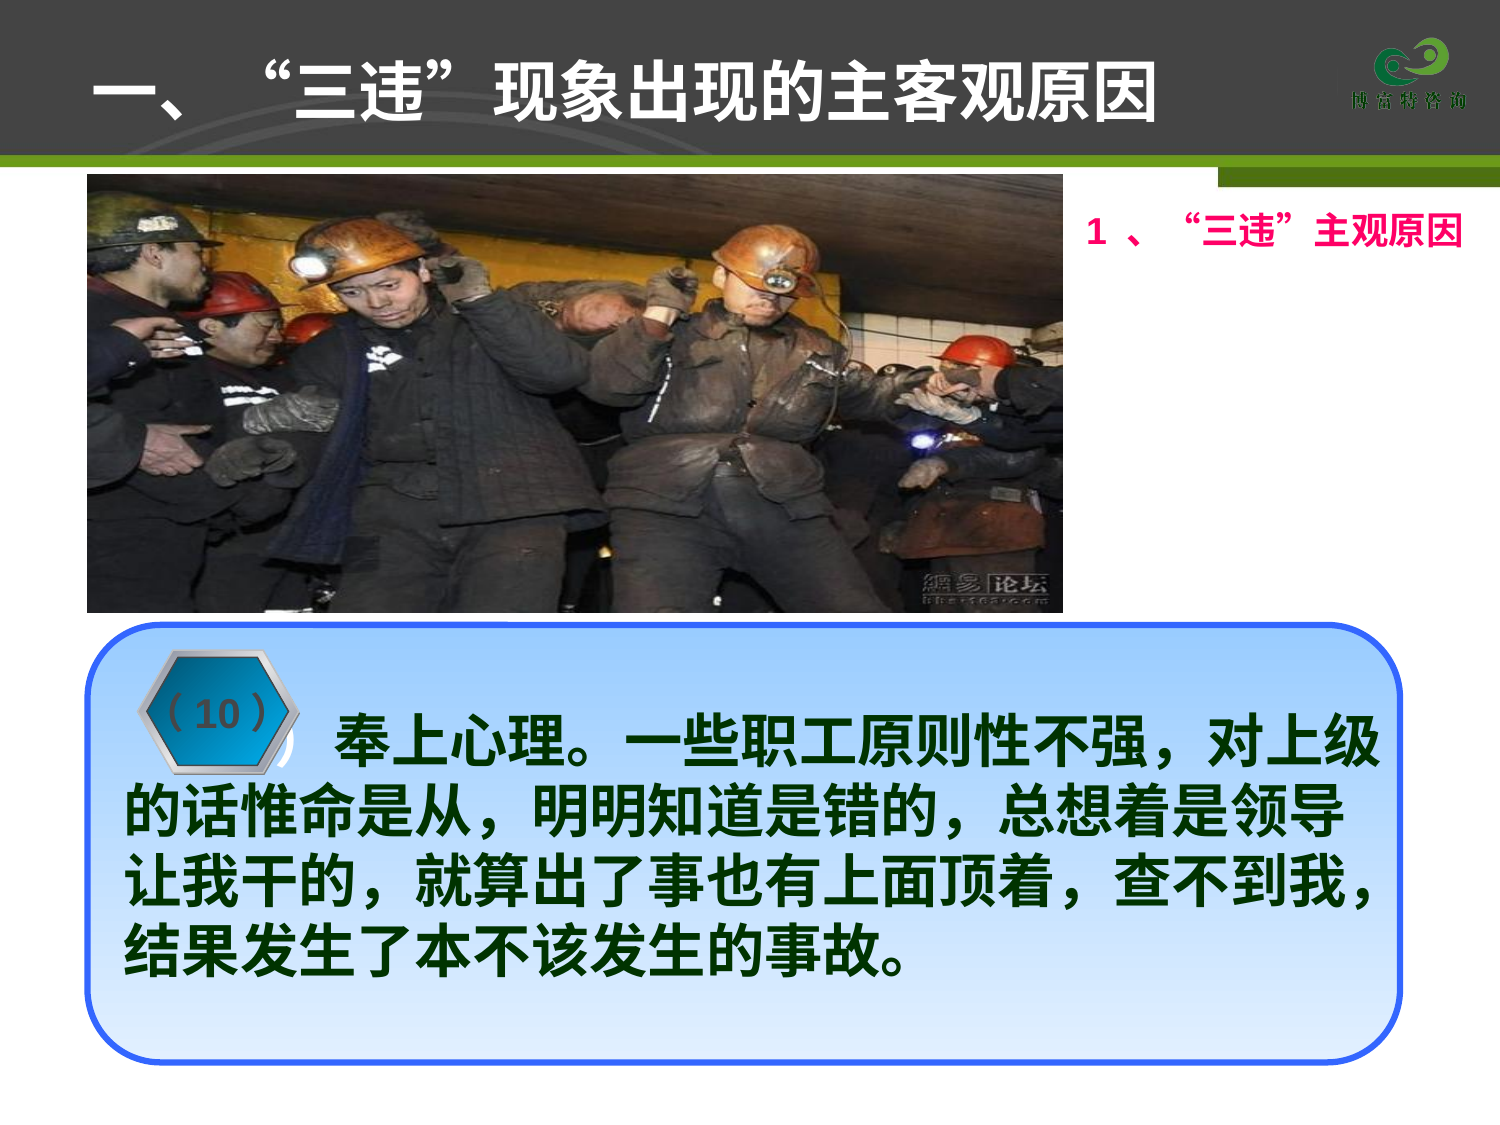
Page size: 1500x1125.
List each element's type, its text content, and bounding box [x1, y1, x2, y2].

text_box （10）奉上心理。一些职工原则性不强，对上级 的话惟命是从，明明知道是错的，总想着是领导 让我干的，就算出了事也有上面顶着，查不到我， 结果发生了本不该发生的事故。 [87, 624, 1401, 1063]
text_box 1 、“三违”主观原因 [1063, 199, 1500, 260]
slide_number [1074, 1024, 1425, 1103]
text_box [137, 649, 300, 776]
title 一、“三违”现象出现的主客观原因 [76, 31, 1427, 150]
picture [0, 0, 1500, 1125]
